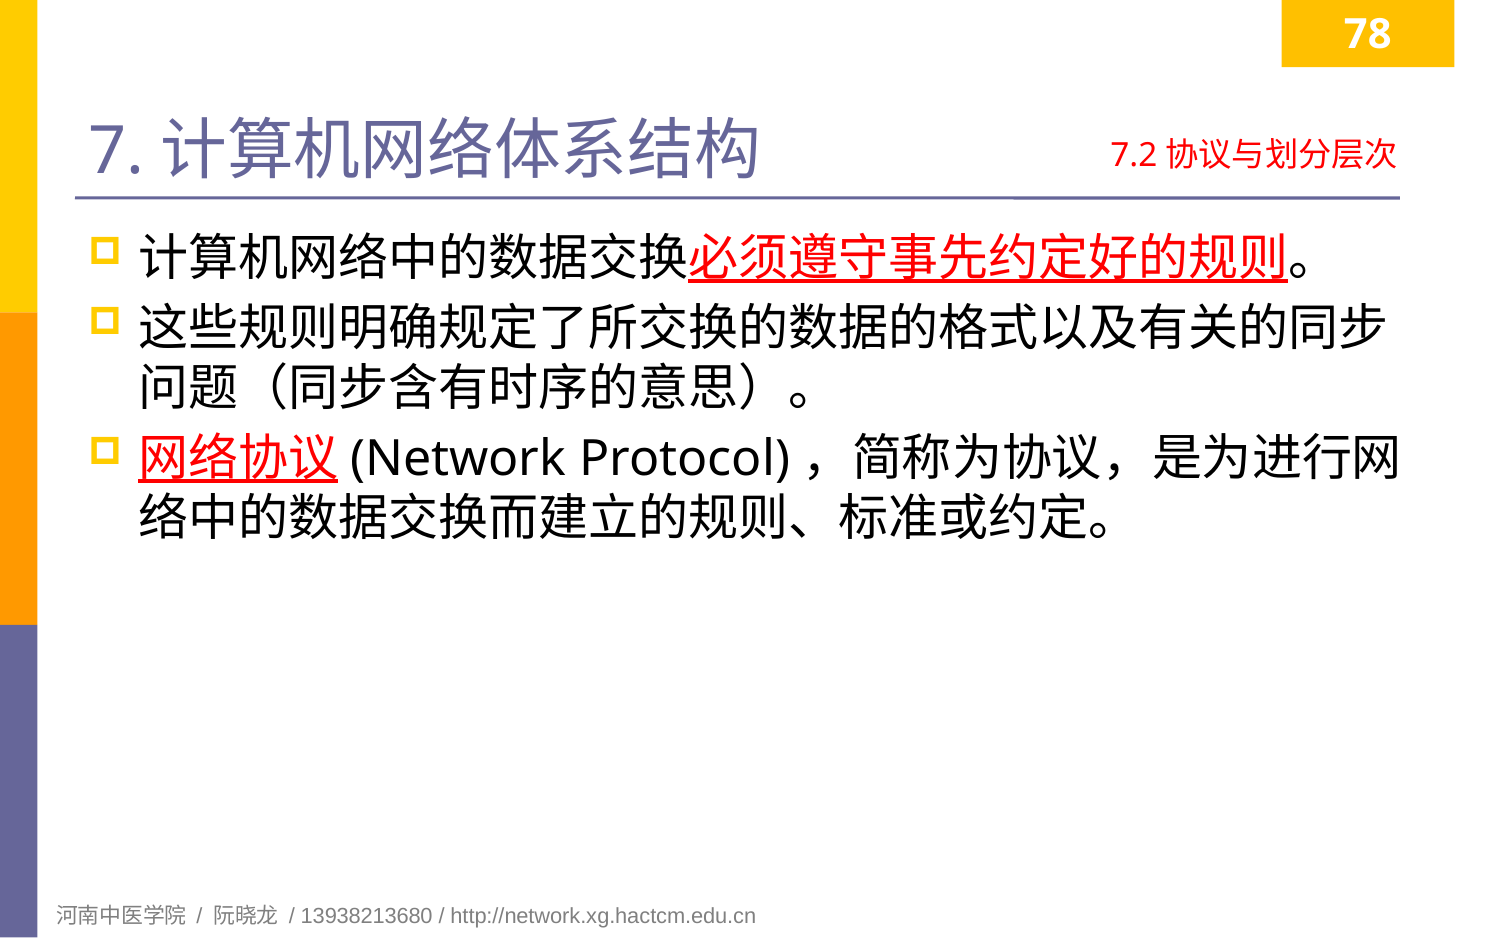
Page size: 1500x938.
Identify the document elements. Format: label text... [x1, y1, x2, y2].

list 计算机网络中的数据交换必须遵守事先约定好的规则。 这些规则明确规定了所交换的数据的格式以及有关的同步问题（同步含有时序的意思）。 网络协议(Network Protocol)，简称为协议，是为进行网络中的数据交换而建立的规则、标准或约定。 [75, 218, 1425, 839]
slide_number 78 [1281, 0, 1455, 68]
list 7.2协议与划分层次 [939, 126, 1412, 186]
title 7.计算机网络体系结构 [75, 37, 1425, 194]
